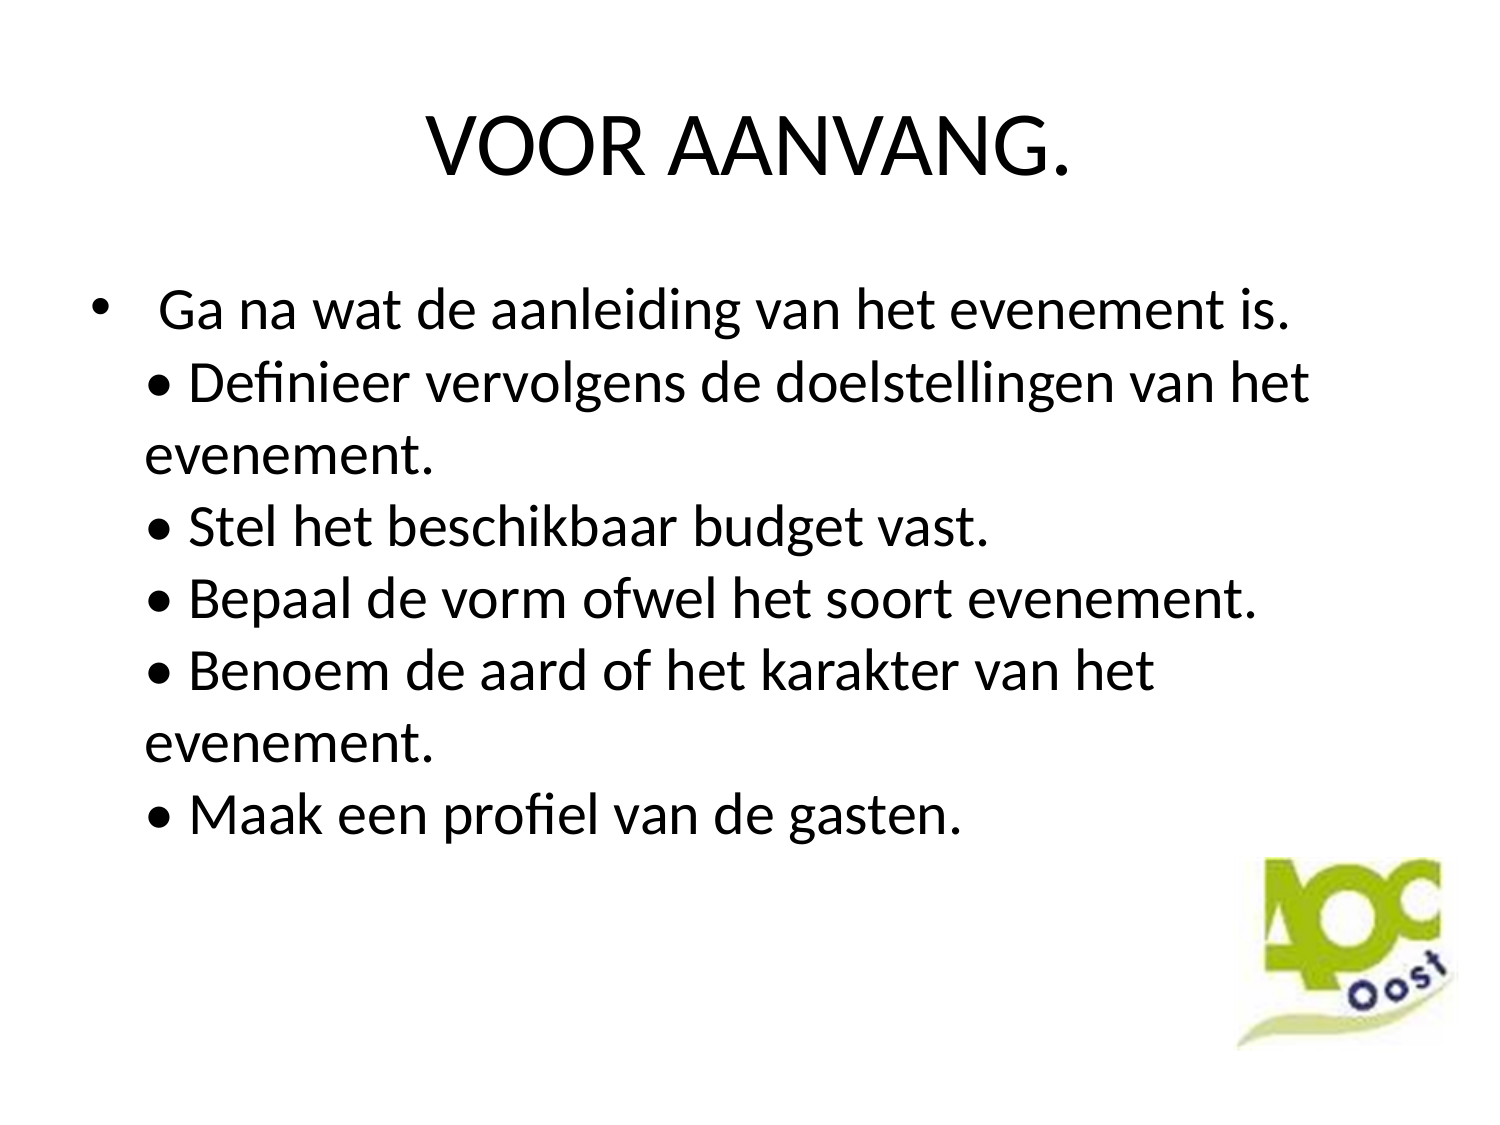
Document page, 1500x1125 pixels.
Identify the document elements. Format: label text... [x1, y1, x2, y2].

list Ga na wat de aanleiding van het evenement is. • Definieer vervolgens de doelstellingen van het evenement. • Stel het beschikbaar budget vast. • Bepaal de vorm ofwel het soort evenement. • Benoem de aard of het karakter van het evenement. • Maak een profiel van de gasten. [75, 262, 1425, 1005]
picture [1233, 857, 1460, 1052]
title VOOR AANVANG. [75, 45, 1425, 233]
